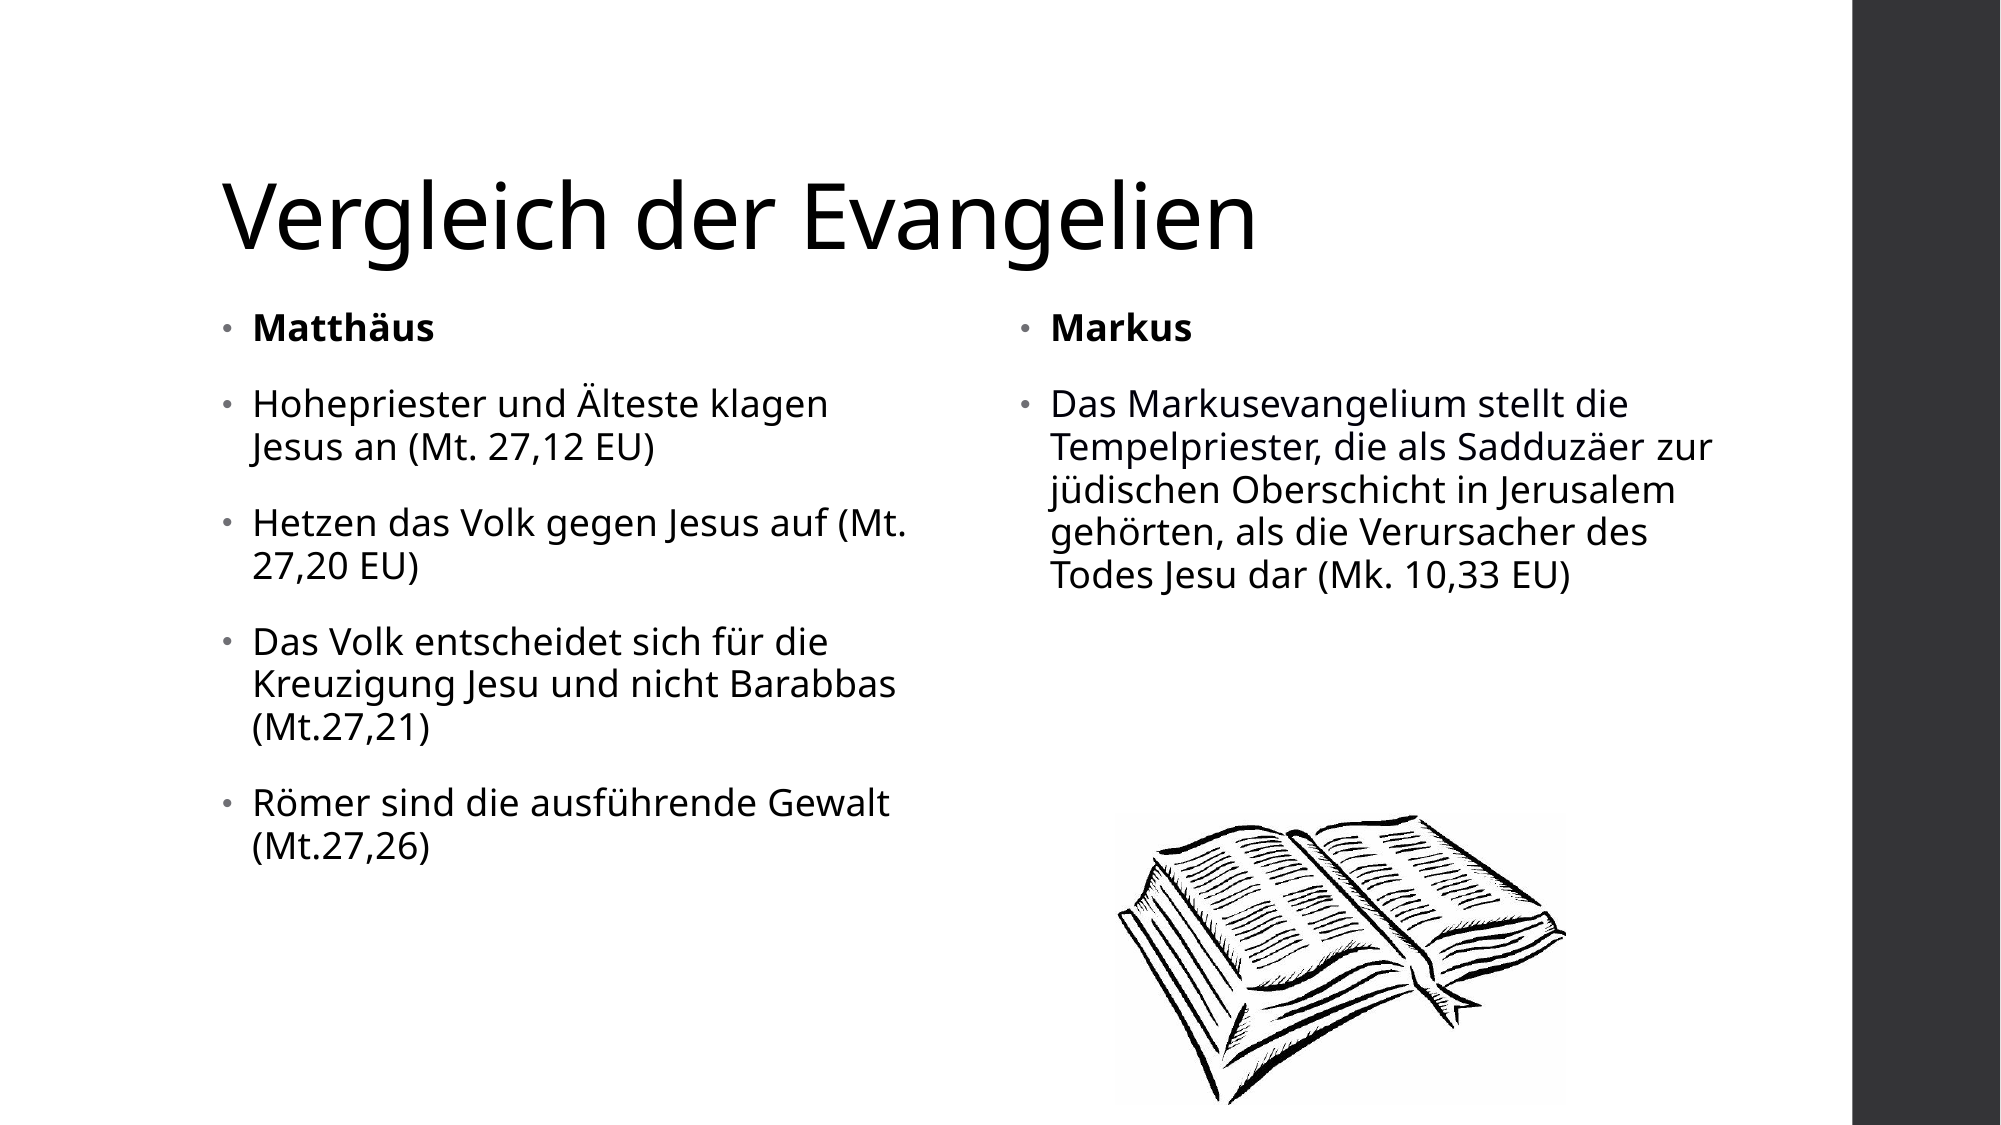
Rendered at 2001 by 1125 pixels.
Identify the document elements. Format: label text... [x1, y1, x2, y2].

list Markus Das Markusevangelium stellt die Tempelpriester, die als Sadduzäer zur jüdischen Oberschicht in Jerusalem gehörten, als die Verursacher des Todes Jesu dar (Mk. 10,33 EU) [1005, 299, 1740, 1014]
picture [1115, 813, 1566, 1106]
list Matthäus Hohepriester und Älteste klagen Jesus an (Mt. 27,12 EU) Hetzen das Volk gegen Jesus auf (Mt. 27,20 EU) Das Volk entscheidet sich für die Kreuzigung Jesu und nicht Barabbas (Mt.27,21) Römer sind die ausführende Gewalt (Mt.27,26) [206, 299, 942, 1014]
title Vergleich der Evangelien [206, 60, 1797, 278]
